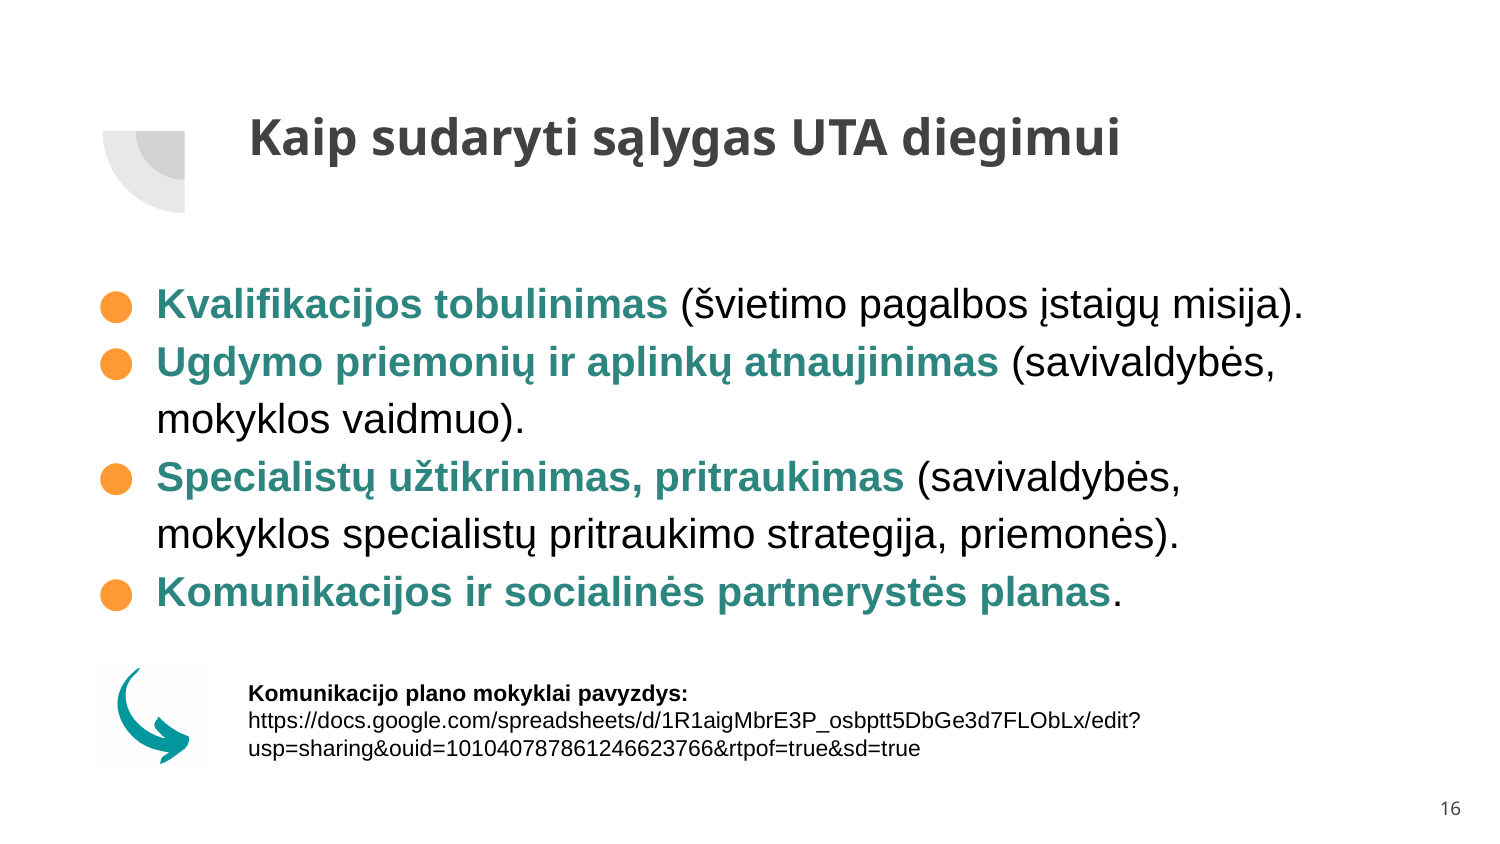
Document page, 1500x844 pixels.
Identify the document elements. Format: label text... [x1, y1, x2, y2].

title Kaip sudaryti sąlygas UTA diegimui [233, 90, 1387, 255]
list Kvalifikacijos tobulinimas (švietimo pagalbos įstaigų misija). Ugdymo priemonių ir aplinkų atnaujinimas (savivaldybės, mokyklos vaidmuo). Specialistų užtikrinimas, pritraukimas (savivaldybės, mokyklos specialistų pritraukimo strategija, priemonės). Komunikacijos ir socialinės partnerystės planas. [66, 254, 1347, 525]
slide_number ‹#› [1386, 777, 1477, 842]
text_box Komunikacijo plano mokyklai pavyzdys: https://docs.google.com/spreadsheets/d/1R1aigMbrE3P_osbptt5DbGe3d7FLObLx/edit?usp=sharing&ouid=101040787861246623766&rtpof=true&sd=true [233, 663, 1441, 776]
picture [95, 663, 206, 773]
